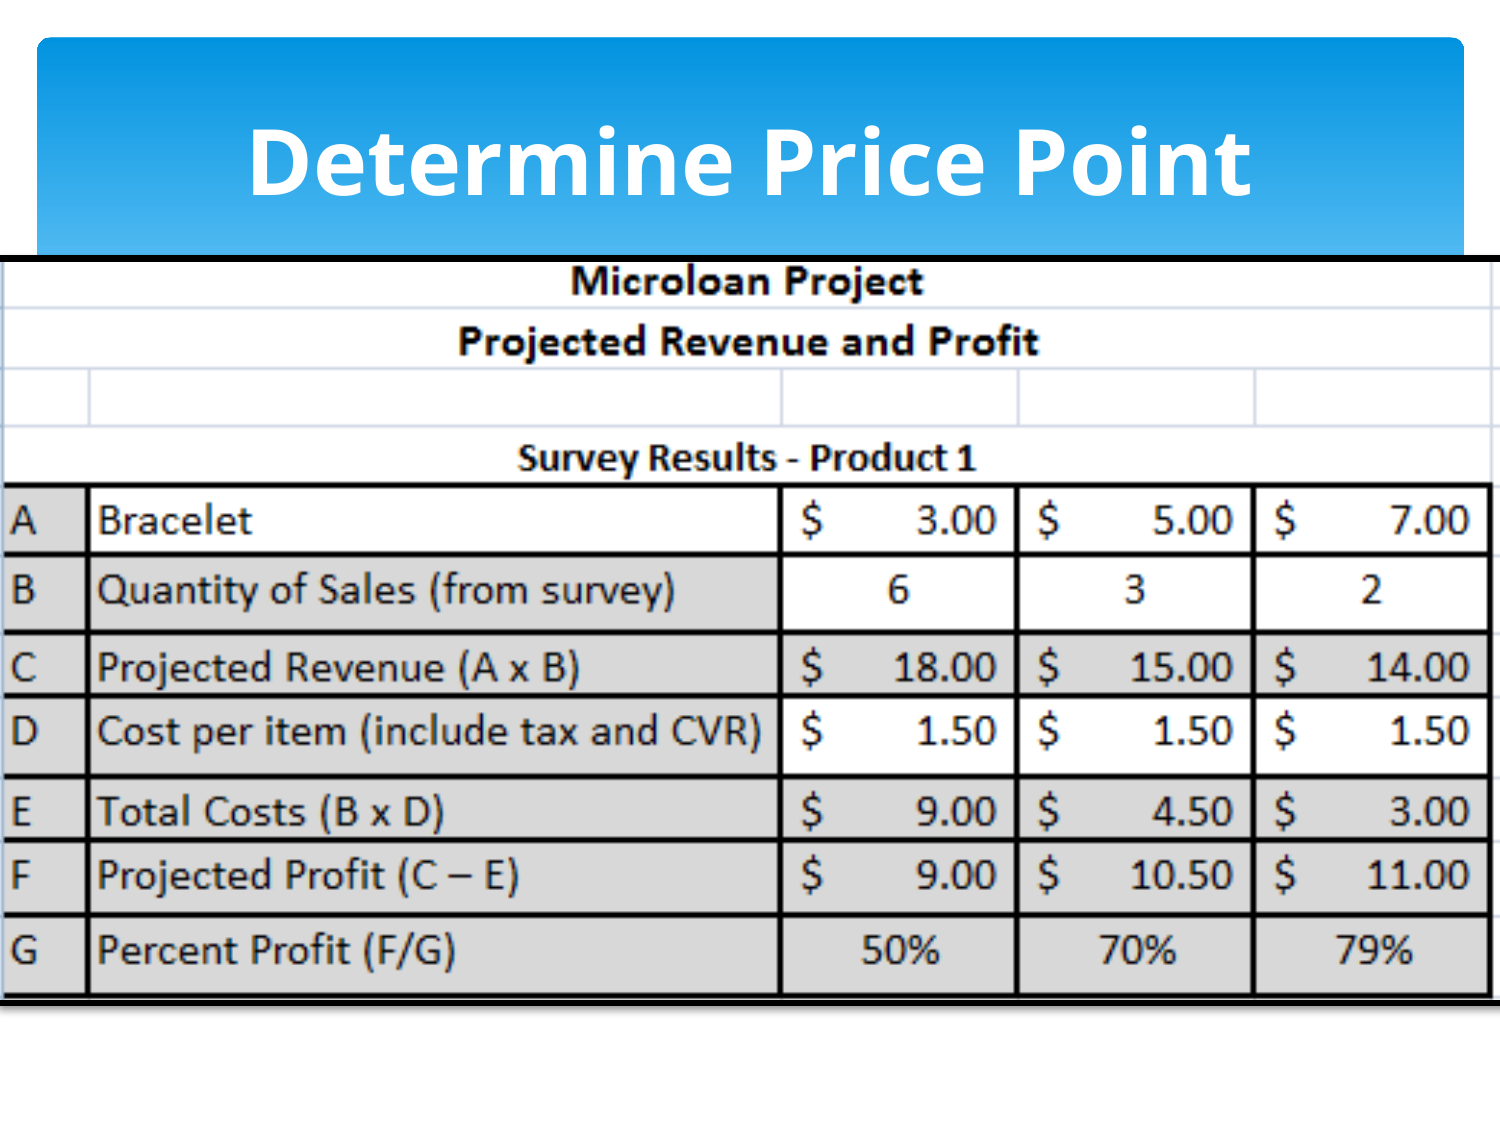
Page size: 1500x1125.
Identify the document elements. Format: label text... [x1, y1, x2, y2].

title Determine Price Point [75, 55, 1425, 254]
picture [0, 261, 1500, 1001]
